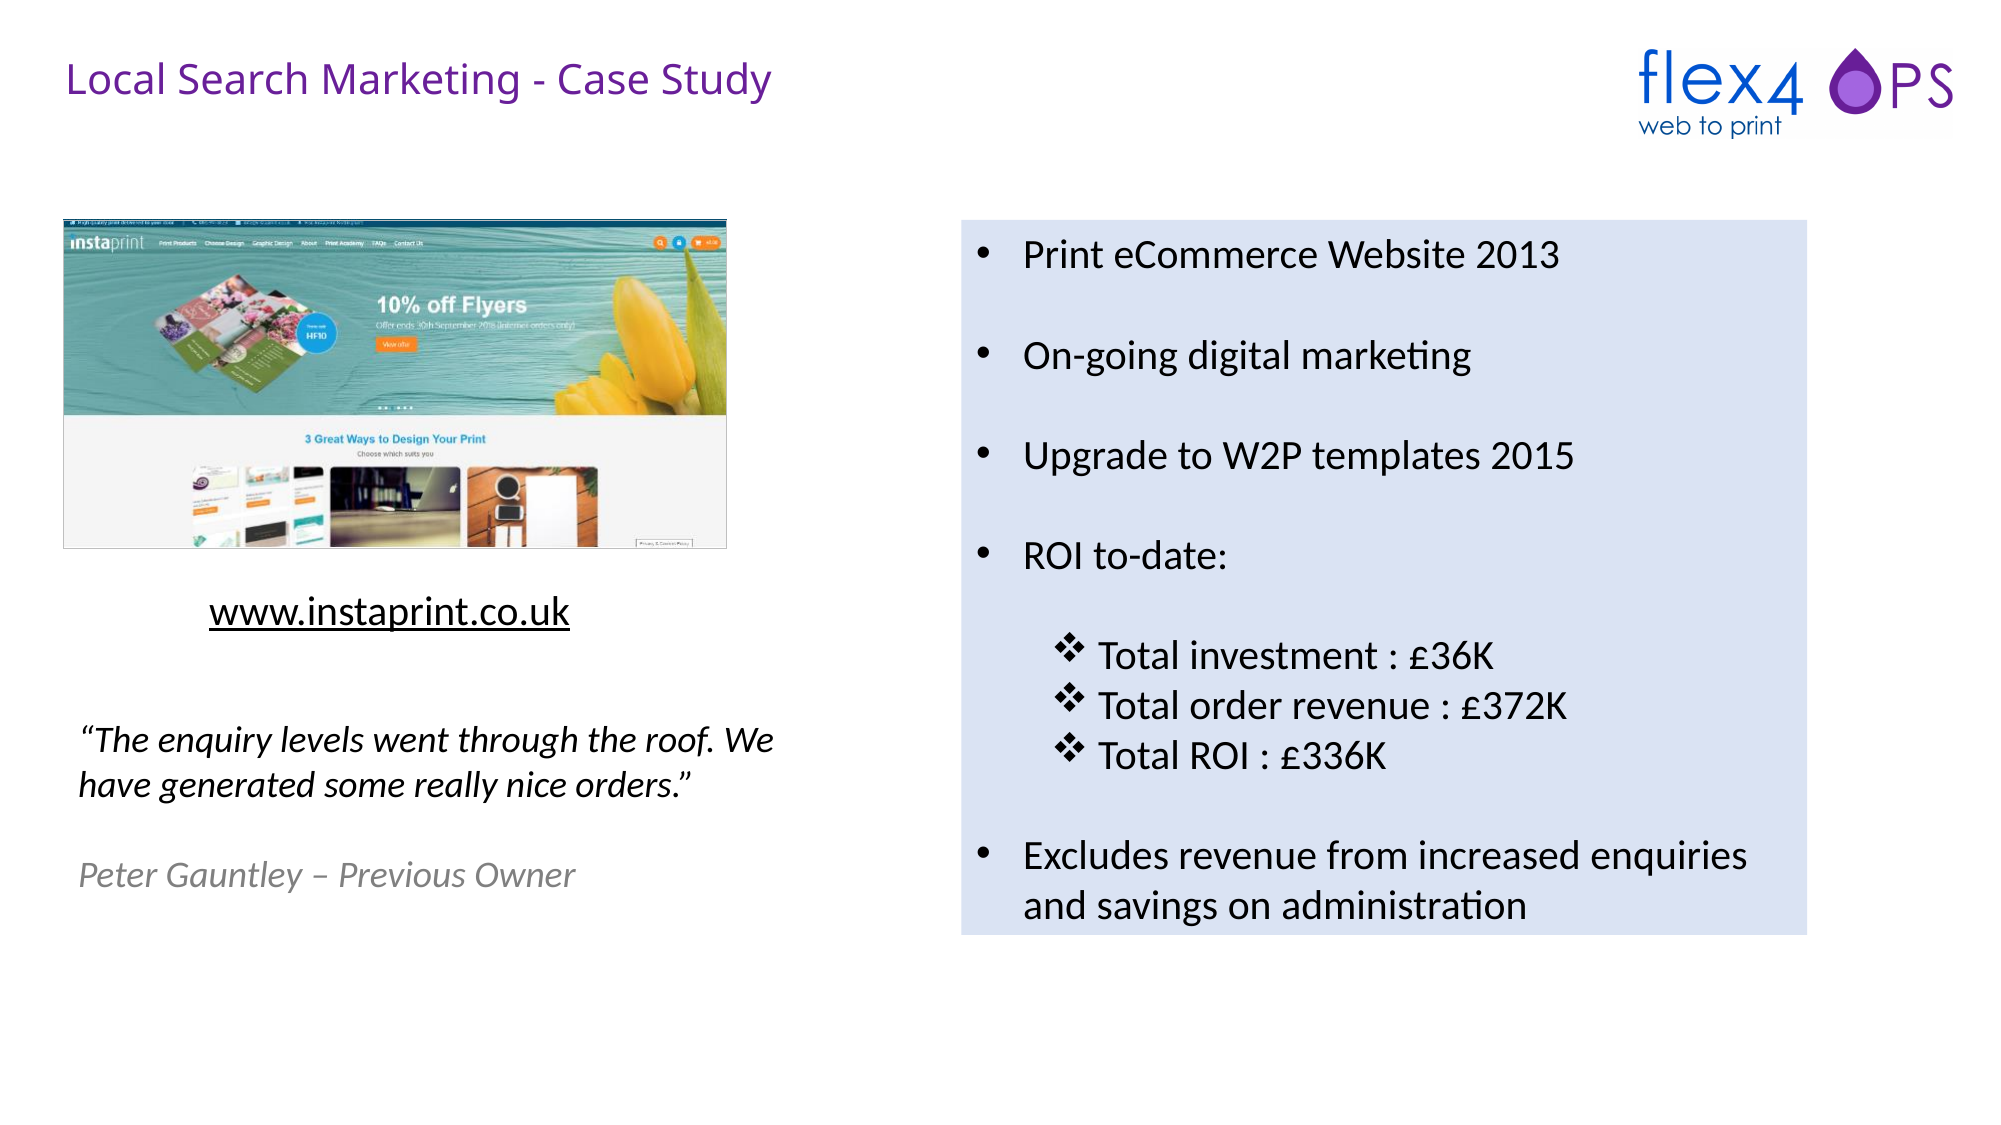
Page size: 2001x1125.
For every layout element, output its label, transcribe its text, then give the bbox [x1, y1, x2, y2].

text_box Print eCommerce Website 2013 On-going digital marketing Upgrade to W2P templates 2015 ROI to-date: Total investment : £36K Total order revenue : £372K Total ROI : £336K Excludes revenue from increased enquiries and savings on administration [961, 219, 1808, 935]
picture [295, 219, 303, 224]
picture [1638, 48, 1953, 139]
text_box www.instaprint.co.uk [194, 576, 595, 642]
text_box “The enquiry levels went through the roof. We have generated some really nice orders.” Peter Gauntley – Previous Owner [63, 708, 795, 903]
picture [63, 219, 727, 549]
text_box Local Search Marketing - Case Study [50, 45, 855, 111]
picture [324, 219, 336, 224]
